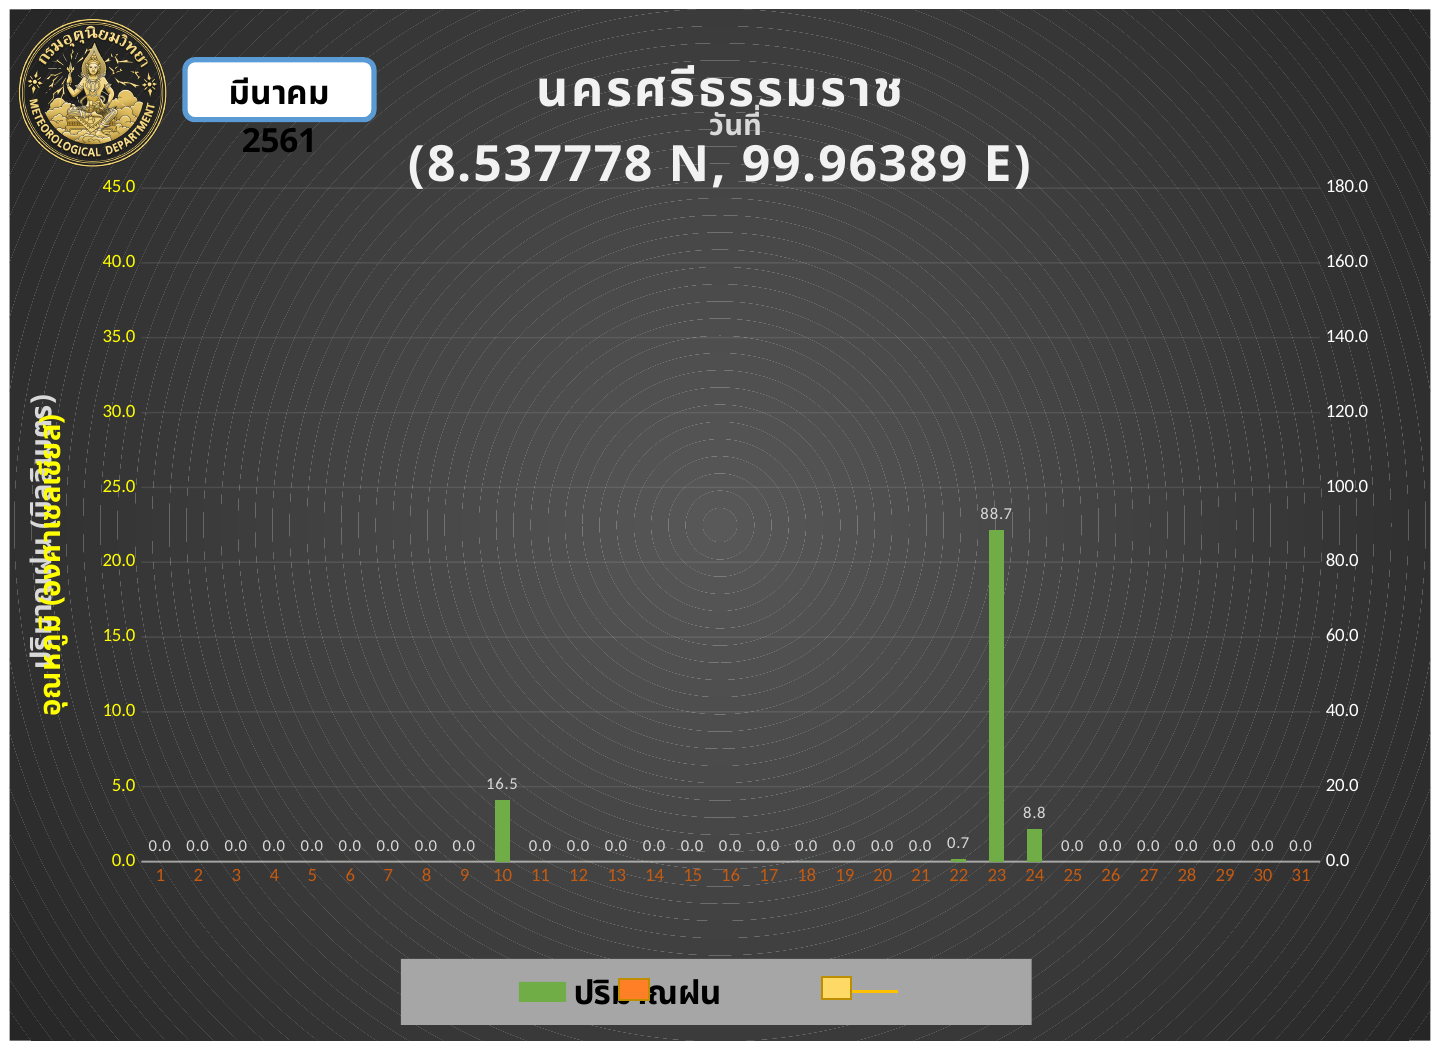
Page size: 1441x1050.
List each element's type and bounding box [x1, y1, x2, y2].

chart [9, 9, 1431, 1041]
